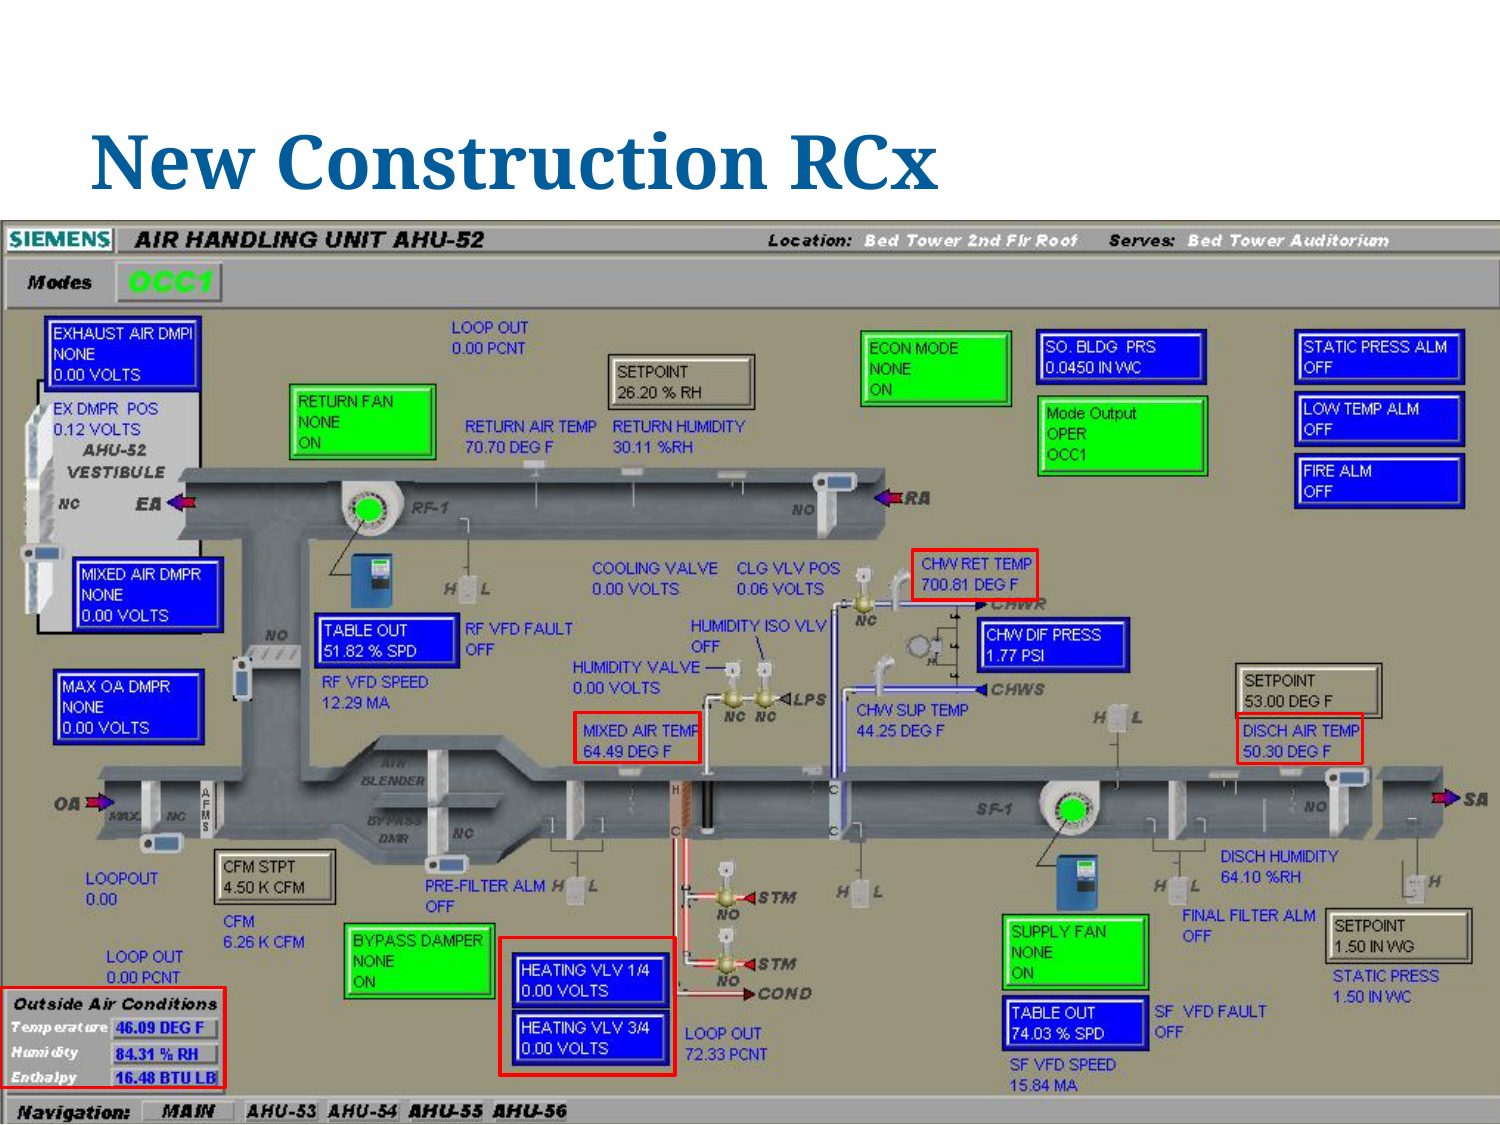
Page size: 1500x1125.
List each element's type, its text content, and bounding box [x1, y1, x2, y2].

picture [0, 219, 1500, 1124]
title New Construction RCx [75, 24, 1425, 213]
